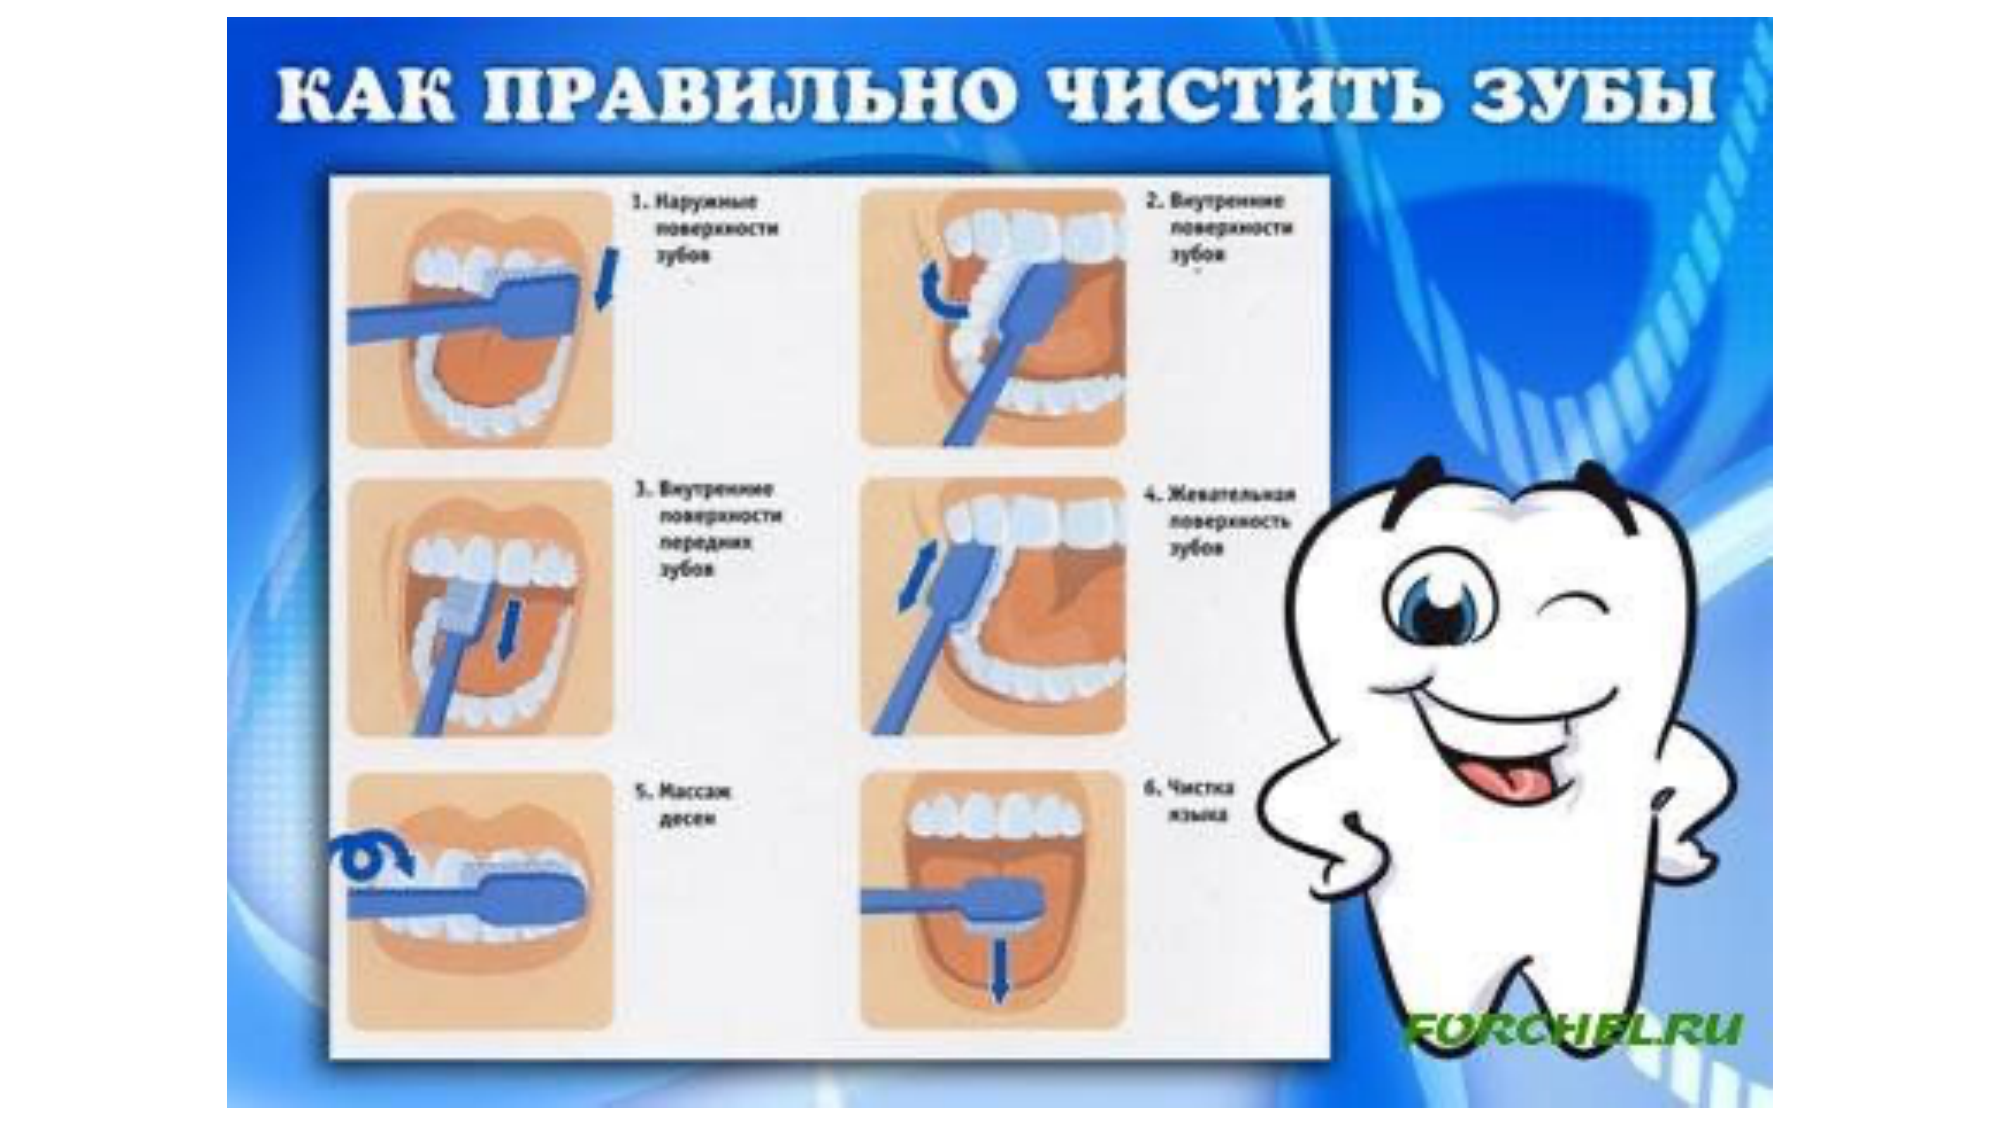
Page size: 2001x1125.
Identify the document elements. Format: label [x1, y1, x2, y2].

list [227, 17, 1773, 1108]
